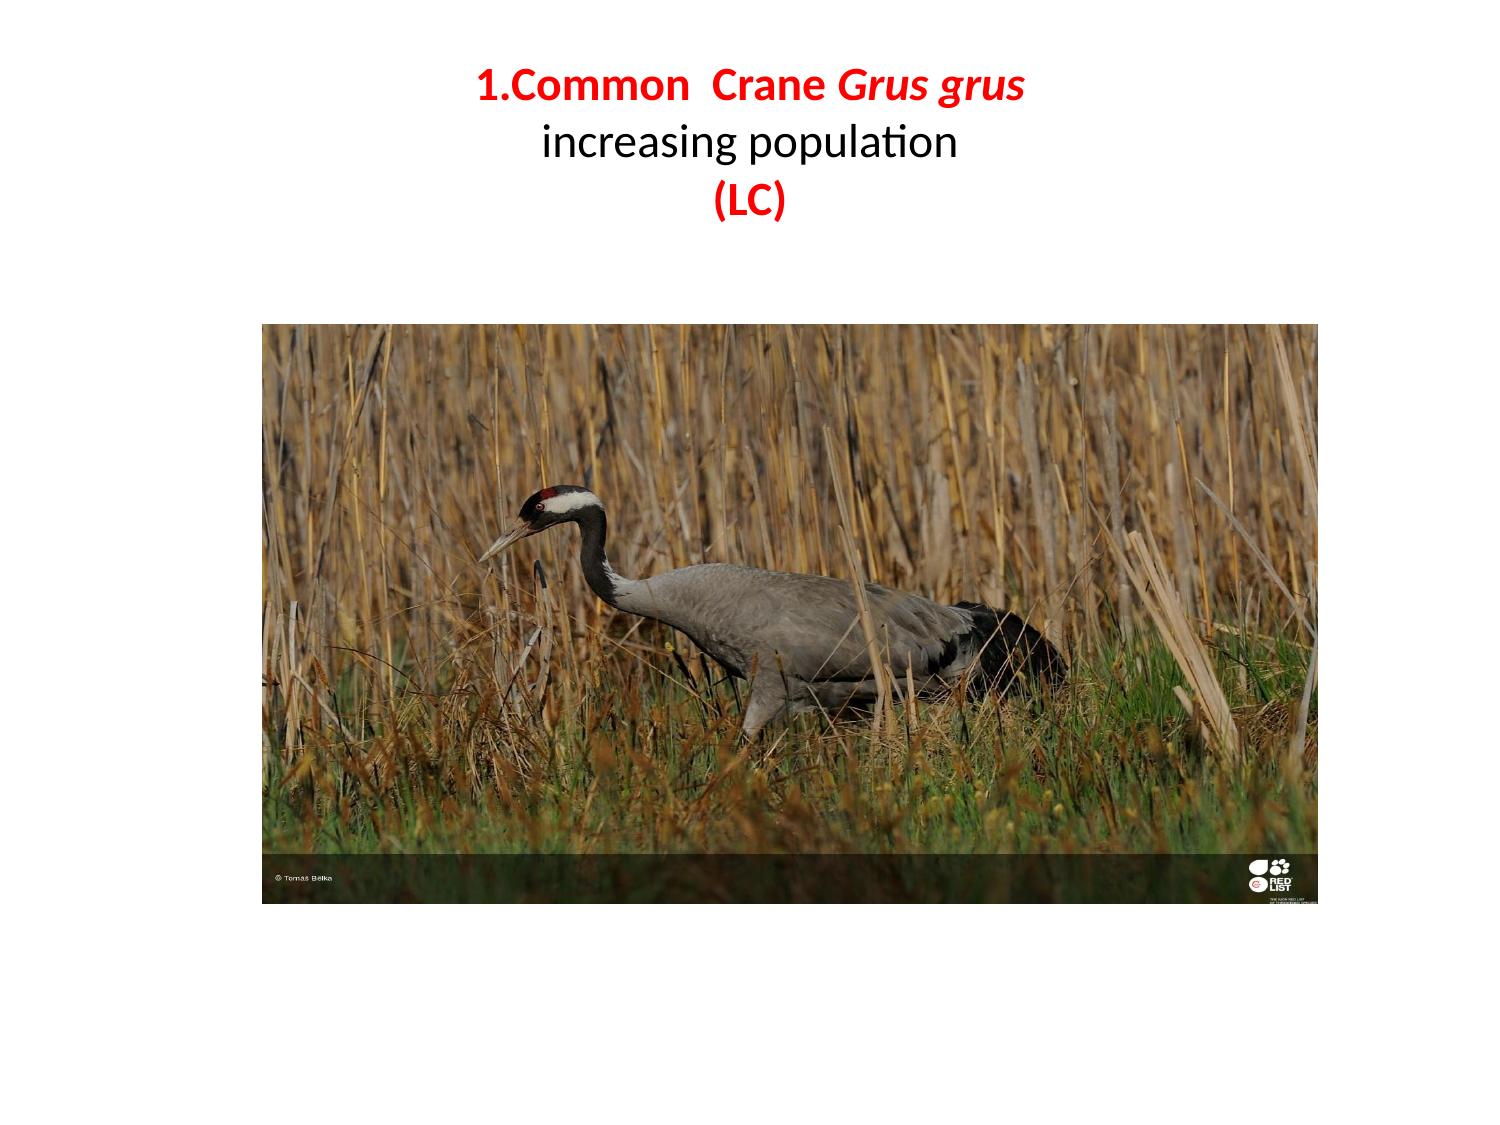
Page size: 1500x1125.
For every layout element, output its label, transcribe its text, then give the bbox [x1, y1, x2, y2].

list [262, 324, 1318, 904]
title 1.Common Crane Grus grus increasing population (LC) [75, 45, 1425, 233]
